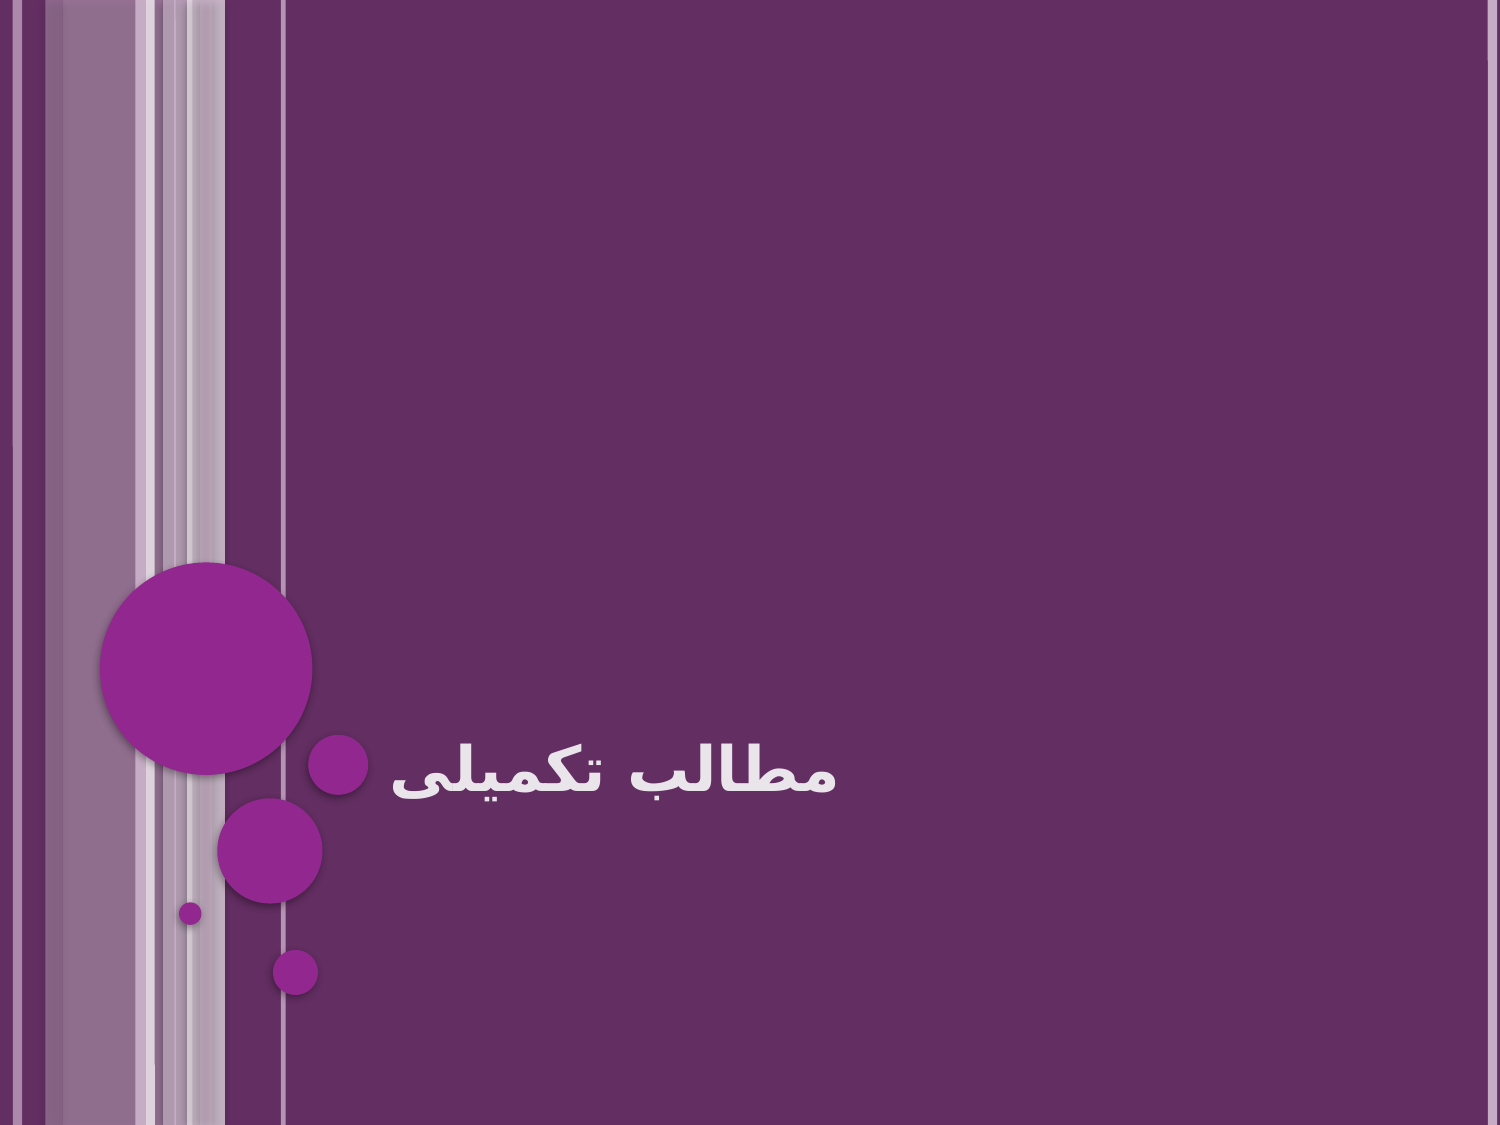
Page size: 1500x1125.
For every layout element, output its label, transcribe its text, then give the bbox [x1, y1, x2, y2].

title مطالب تکمیلی [375, 474, 1400, 812]
